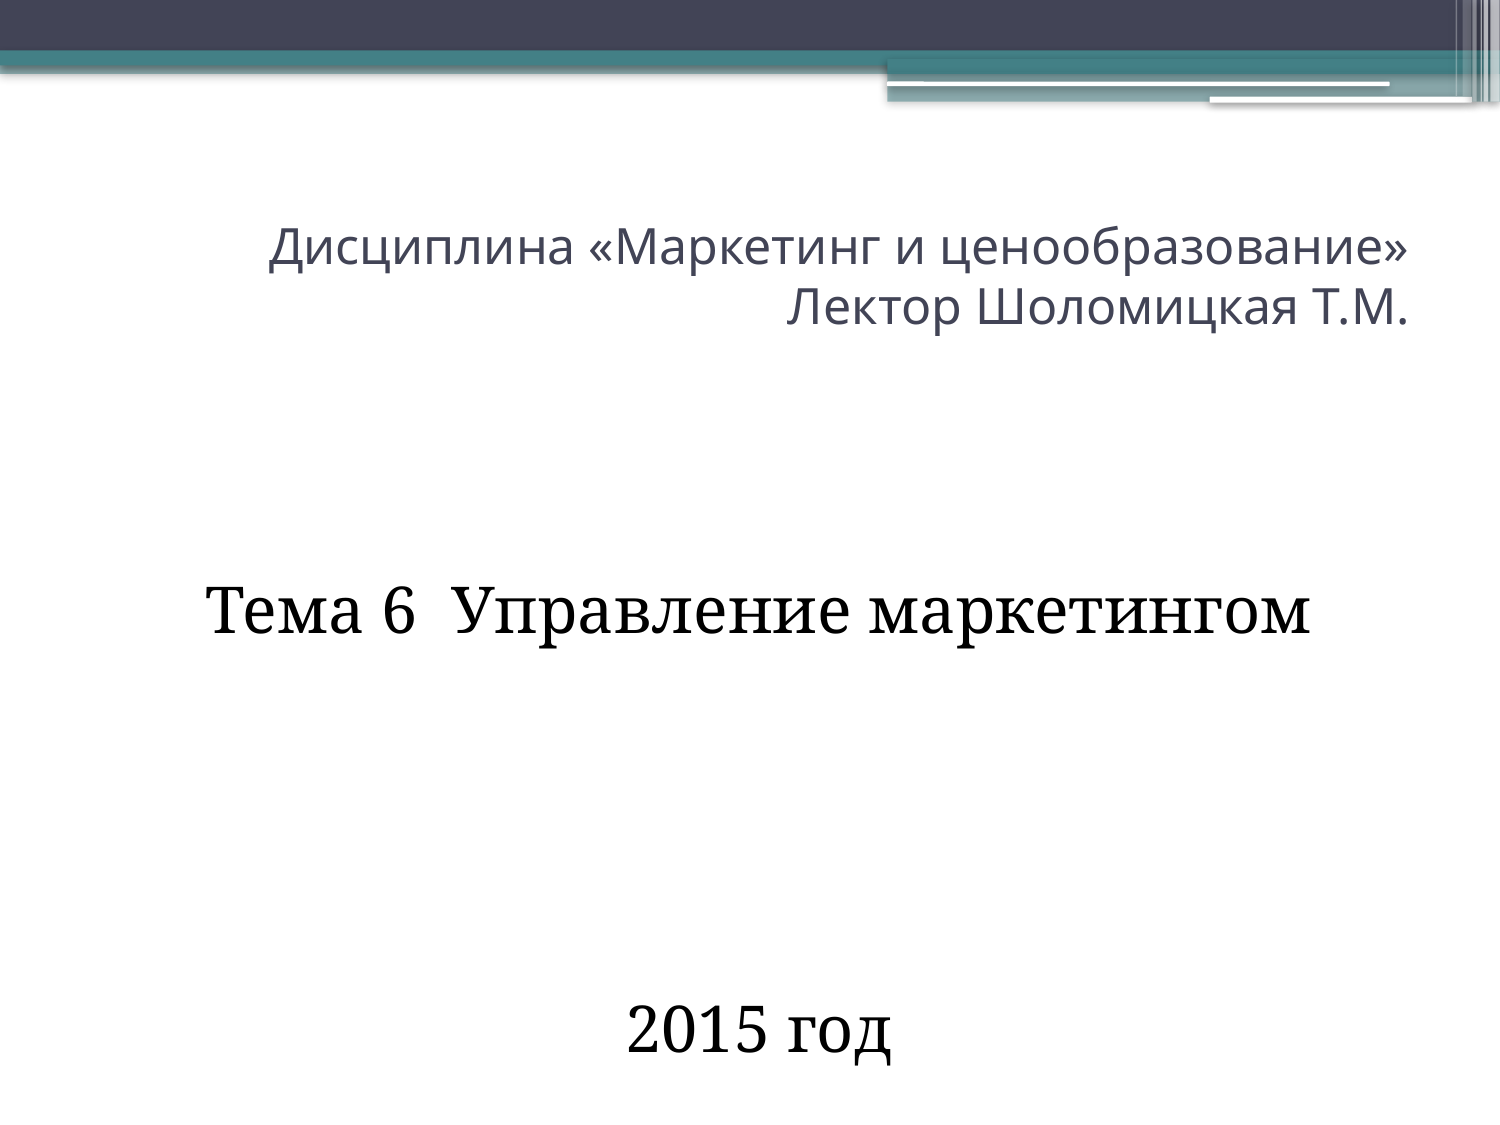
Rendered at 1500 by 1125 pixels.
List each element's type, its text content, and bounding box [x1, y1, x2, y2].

list Тема 6 Управление маркетингом 2015 год [75, 368, 1425, 1079]
title Дисциплина «Маркетинг и ценообразование» Лектор Шоломицкая Т.М. [75, 187, 1425, 363]
